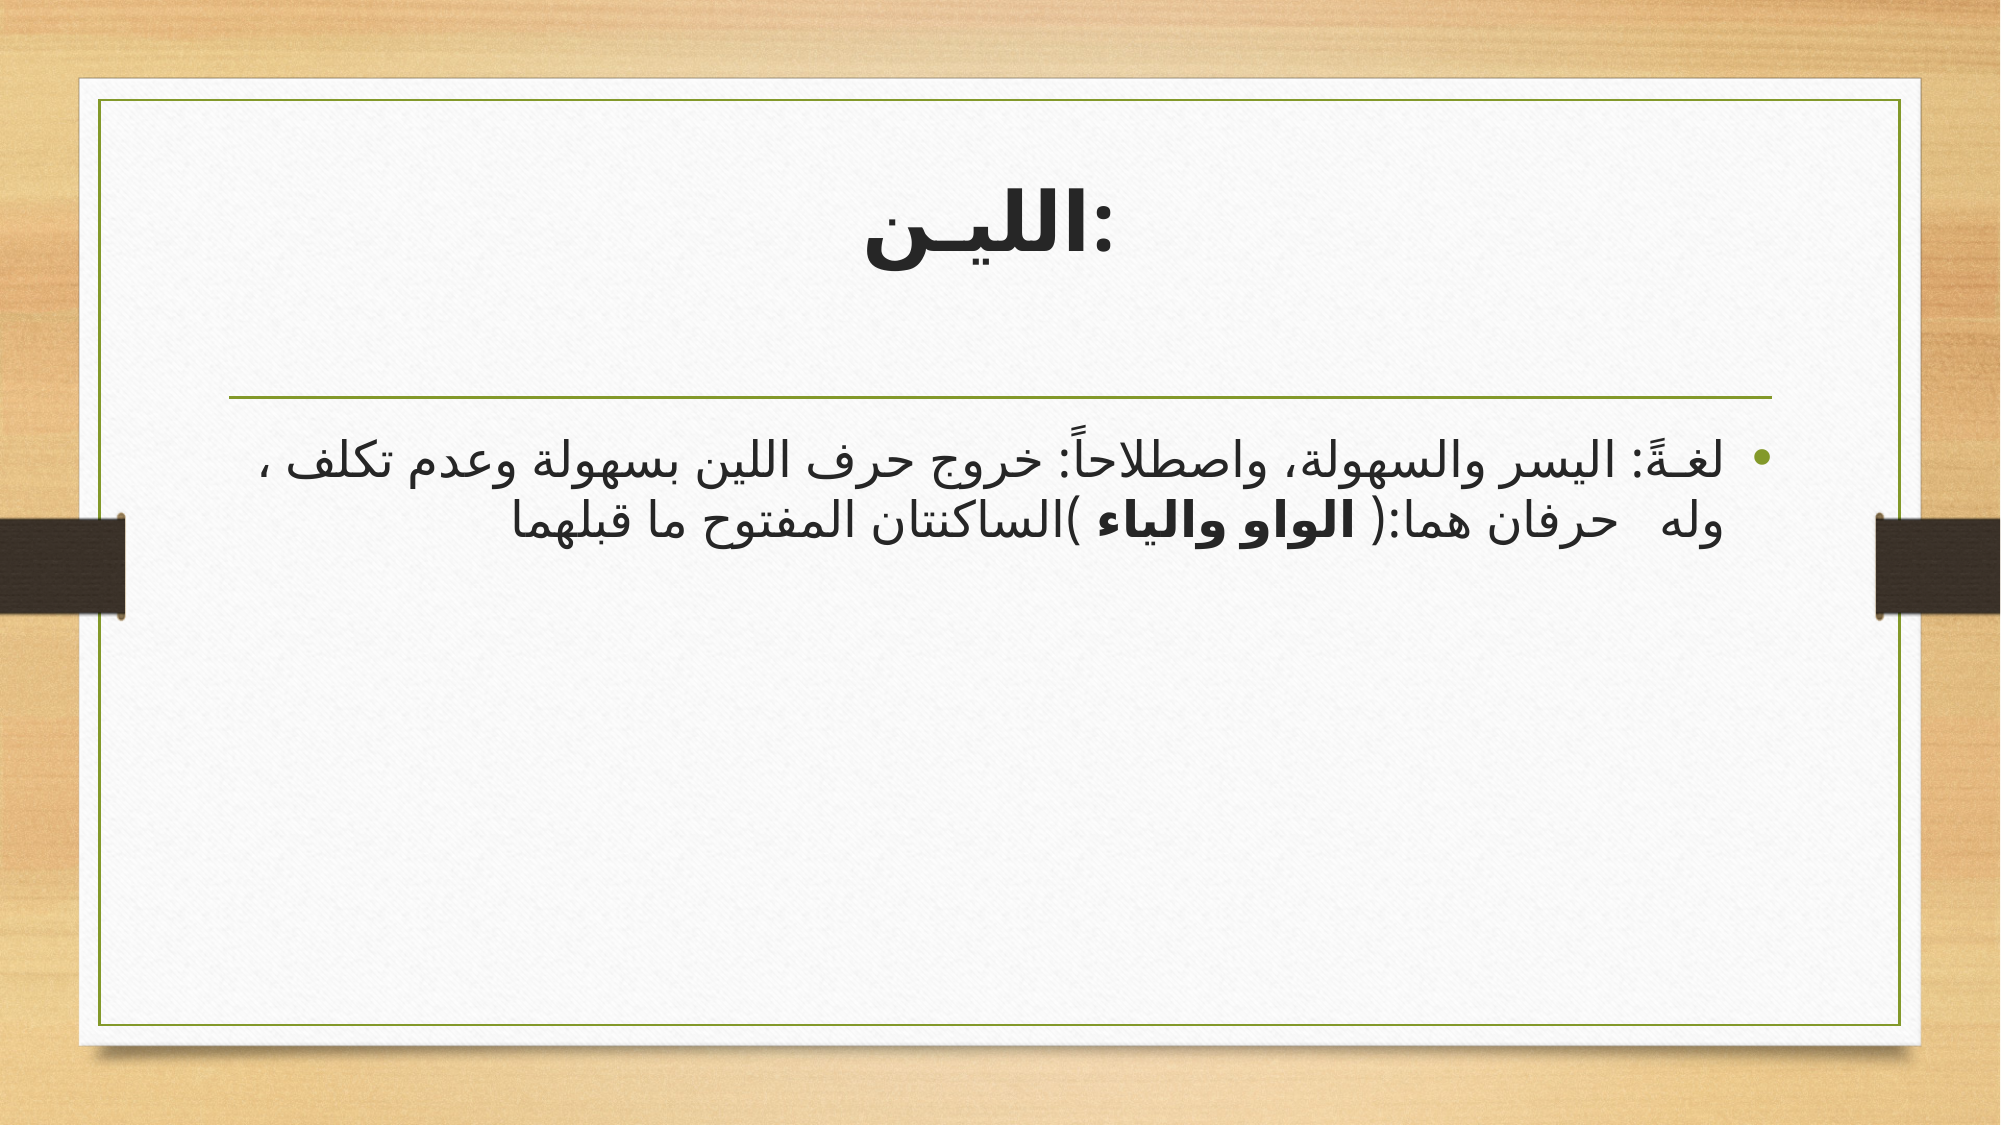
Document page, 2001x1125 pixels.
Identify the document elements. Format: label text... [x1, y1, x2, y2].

list لغـةً: اليسر والسهولة، واصطلاحاً: خروج حرف اللين بسهولة وعدم تكلف ، وله حرفان هما:( الواو والياء )الساكنتان المفتوح ما قبلهما [212, 419, 1788, 964]
title الليـن: [212, 161, 1788, 375]
picture [0, 0, 2001, 1125]
